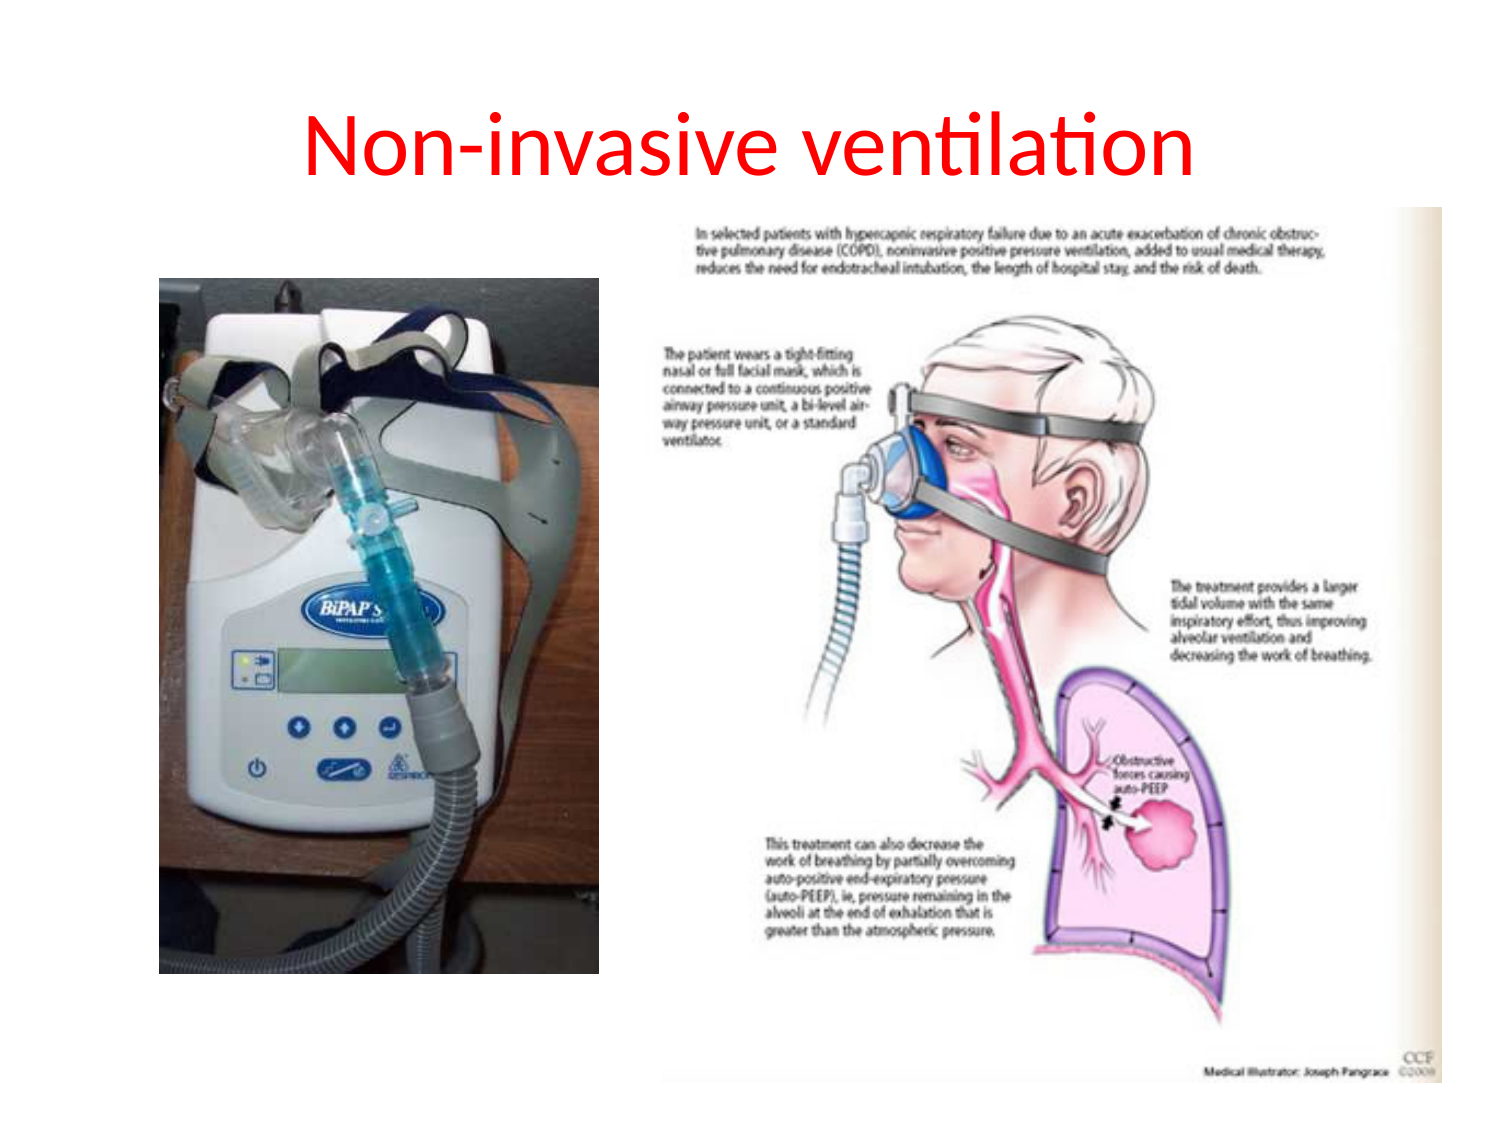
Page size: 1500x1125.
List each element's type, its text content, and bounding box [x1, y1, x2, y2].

picture [159, 278, 599, 974]
picture [645, 207, 1442, 1083]
title Non-invasive ventilation [74, 44, 1426, 233]
